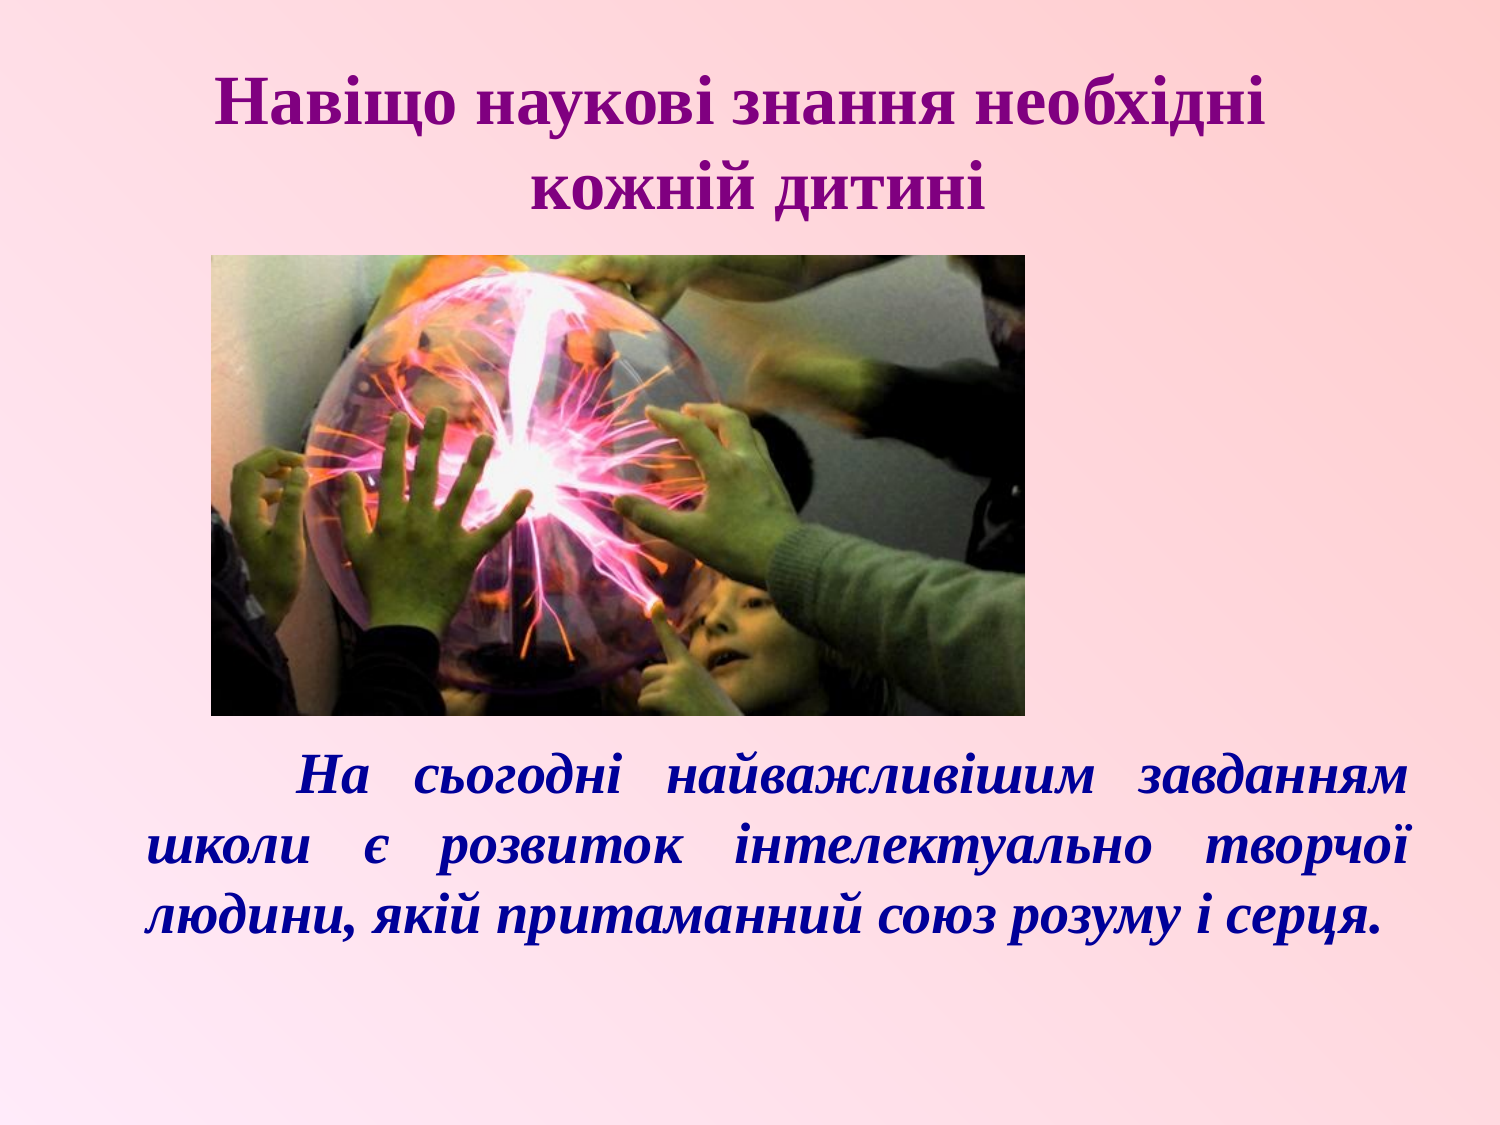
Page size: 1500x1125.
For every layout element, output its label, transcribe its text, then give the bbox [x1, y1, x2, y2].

title Навіщо наукові знання необхідні кожній дитині [75, 45, 1425, 233]
picture [211, 255, 1025, 717]
list На сьогодні найважливішим завданням школи є розвиток інтелектуально творчої людини, якій притаманний союз розуму і серця. [75, 262, 1425, 1005]
